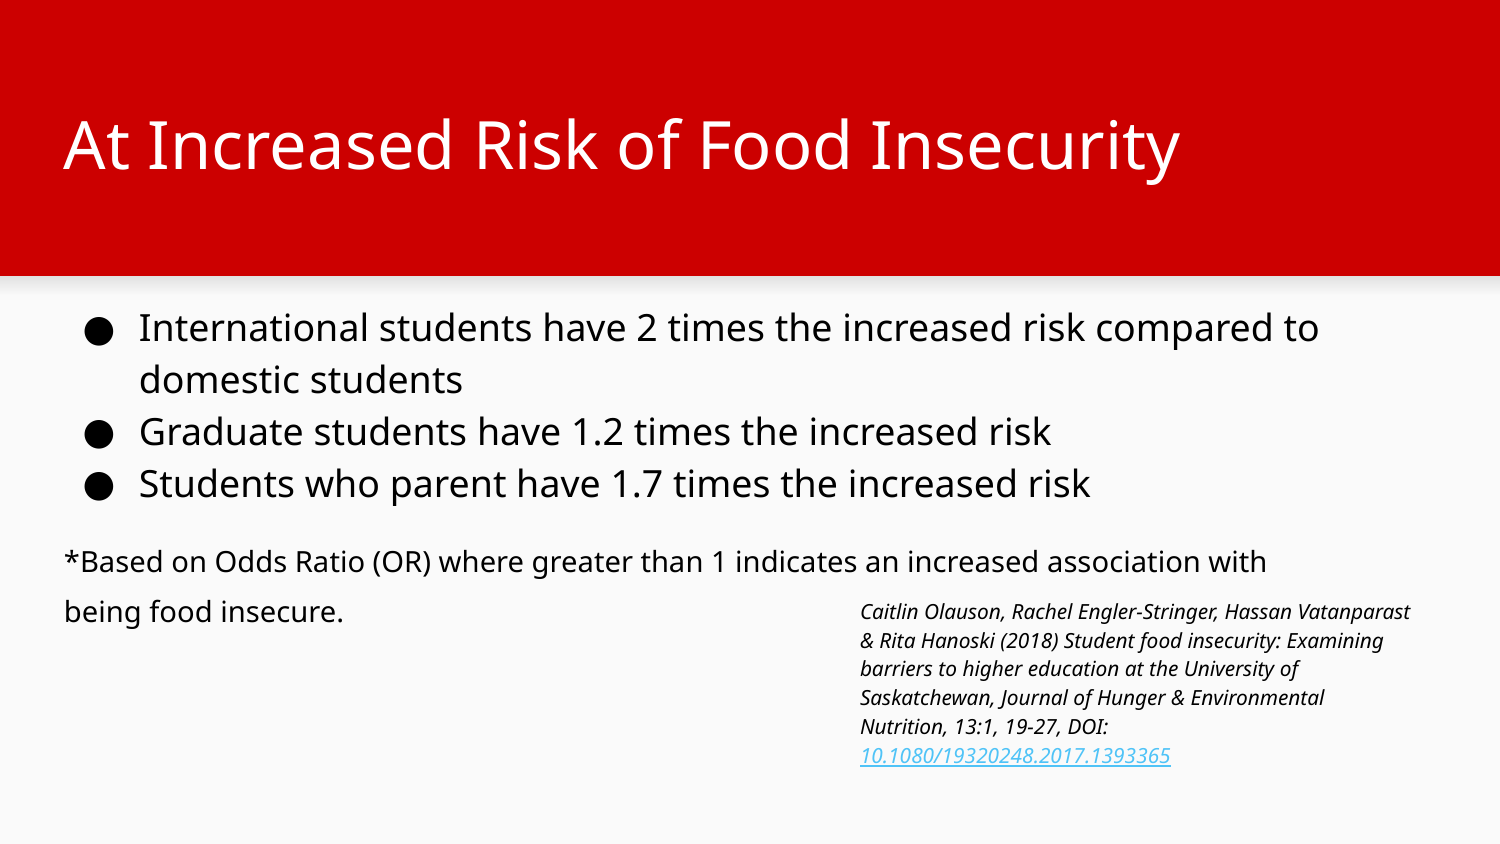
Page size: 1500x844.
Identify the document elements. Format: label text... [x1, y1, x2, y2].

list Caitlin Olauson, Rachel Engler-Stringer, Hassan Vatanparast & Rita Hanoski (2018) Student food insecurity: Examining barriers to higher education at the University of Saskatchewan, Journal of Hunger & Environmental Nutrition, 13:1, 19-27, DOI: 10.1080/19320248.2017.1393365 [770, 579, 1427, 760]
list International students have 2 times the increased risk compared to domestic students Graduate students have 1.2 times the increased risk Students who parent have 1.7 times the increased risk *Based on Odds Ratio (OR) where greater than 1 indicates an increased association with being food insecure. [48, 282, 1347, 728]
title At Increased Risk of Food Insecurity [48, 71, 1307, 198]
